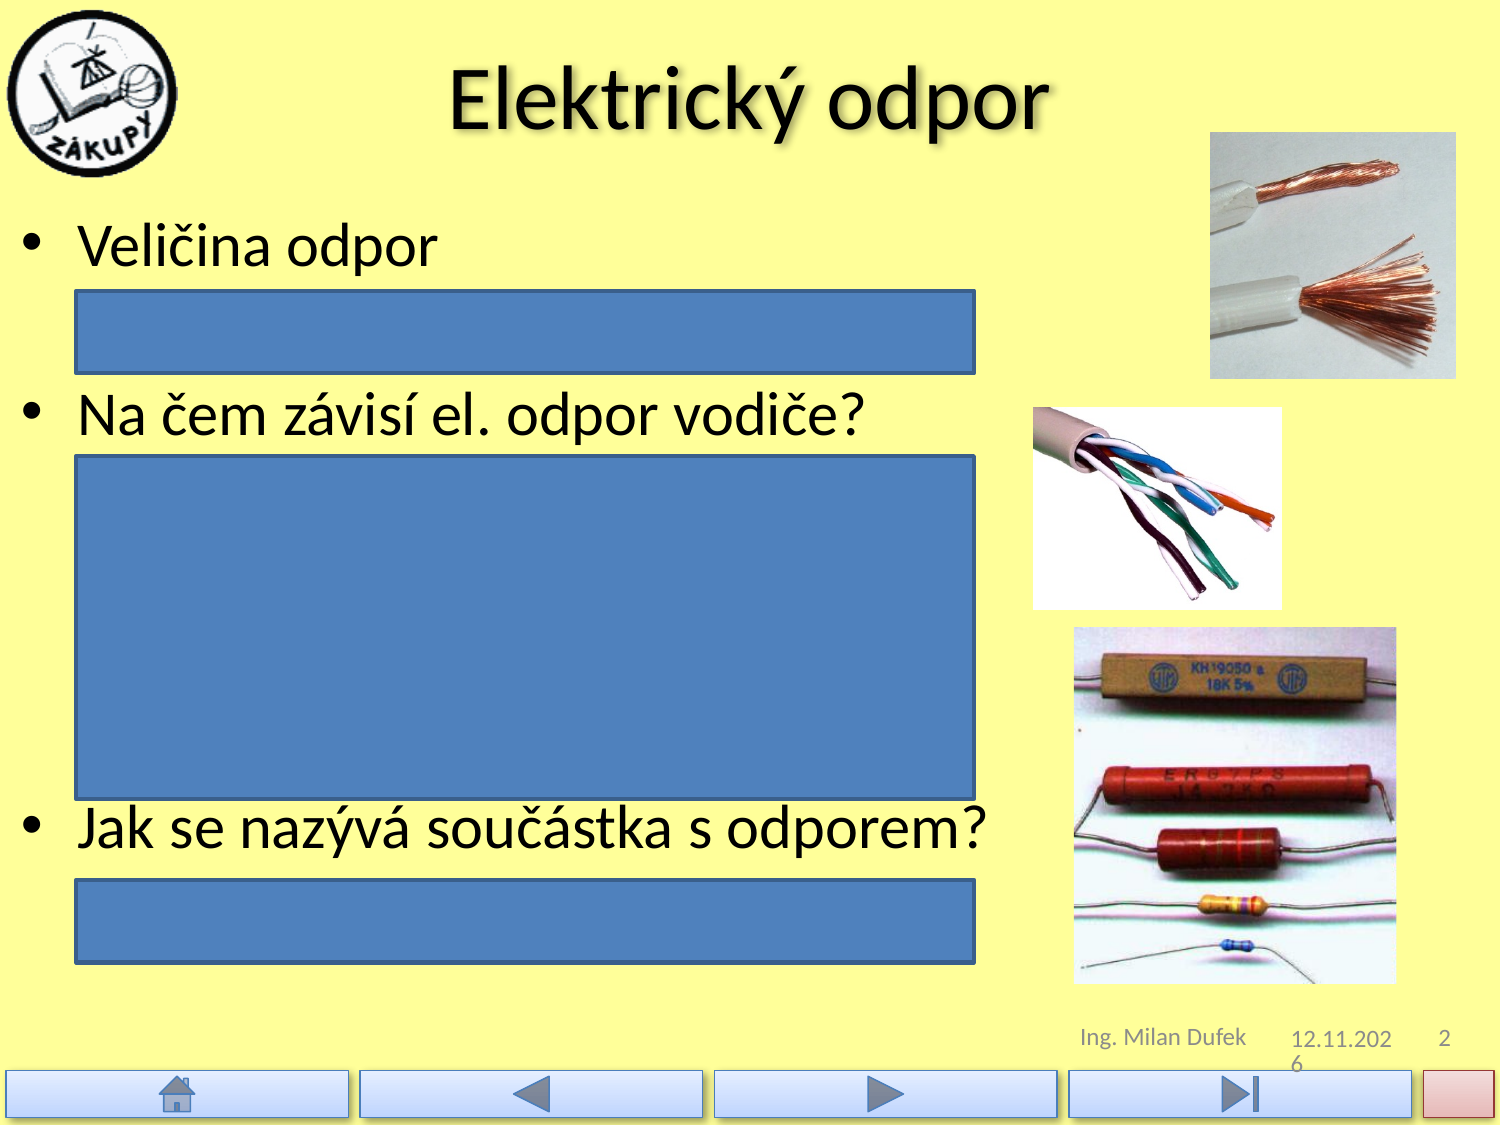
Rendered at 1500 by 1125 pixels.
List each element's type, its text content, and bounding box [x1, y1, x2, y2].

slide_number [1275, 1012, 1412, 1063]
text_box [74, 289, 976, 375]
slide_number 2 [1423, 1012, 1495, 1061]
text_box [74, 878, 976, 965]
picture [1073, 627, 1397, 985]
picture [1033, 406, 1283, 610]
text_box [74, 454, 976, 801]
picture [1210, 132, 1456, 380]
footer Ing. Milan Dufek [1062, 1011, 1264, 1060]
list Veličina odpor Značka R, jednotka  (ohm) Na čem závisí el. odpor vodiče? na materiálu vodiče na délce a průřezu vodiče čím delší, tím větší odpor čím menší průřez, tím větší odpor Jak se nazývá součástka s odporem? rezistor [5, 196, 1058, 1000]
title Elektrický odpor [5, 5, 1495, 180]
